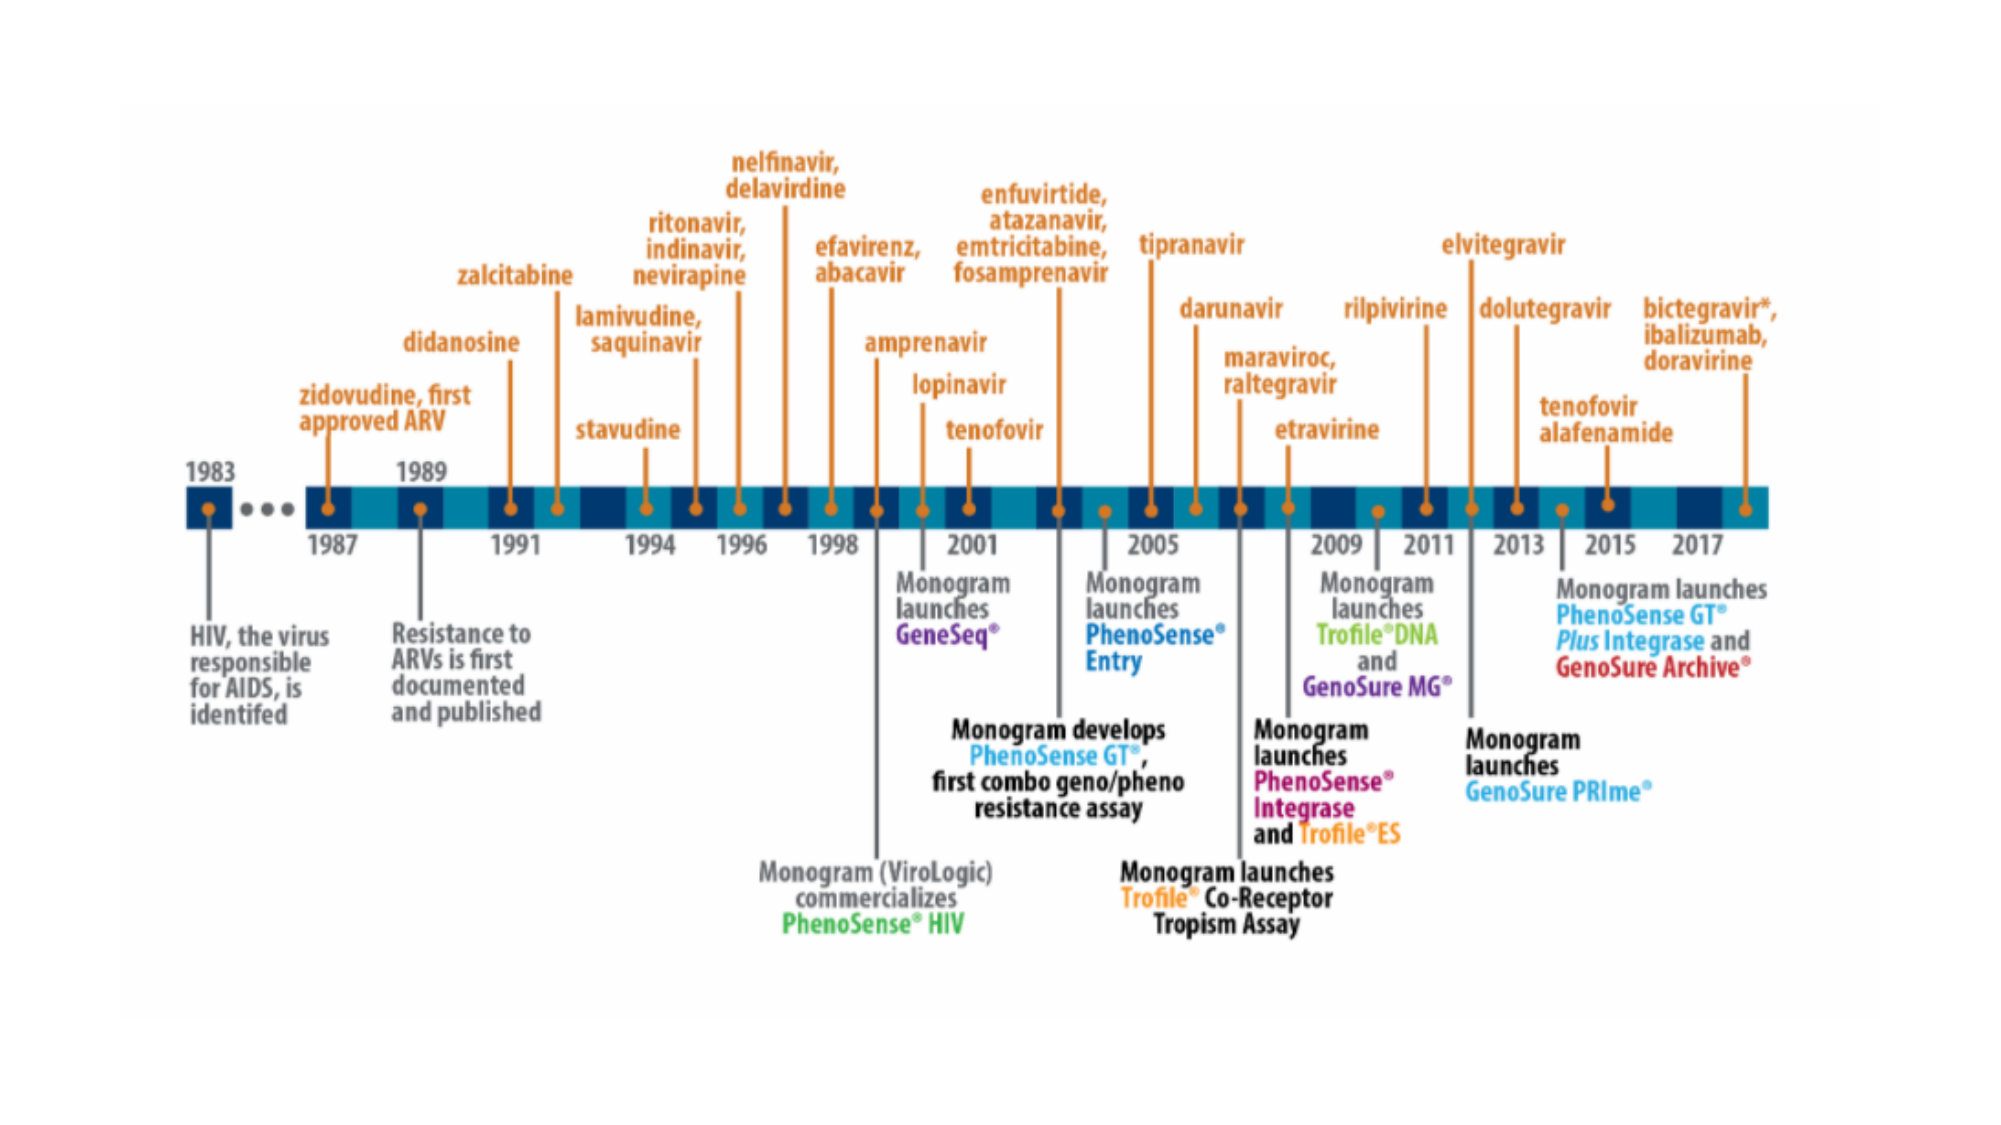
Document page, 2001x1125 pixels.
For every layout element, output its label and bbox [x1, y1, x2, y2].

picture [121, 105, 1879, 1020]
